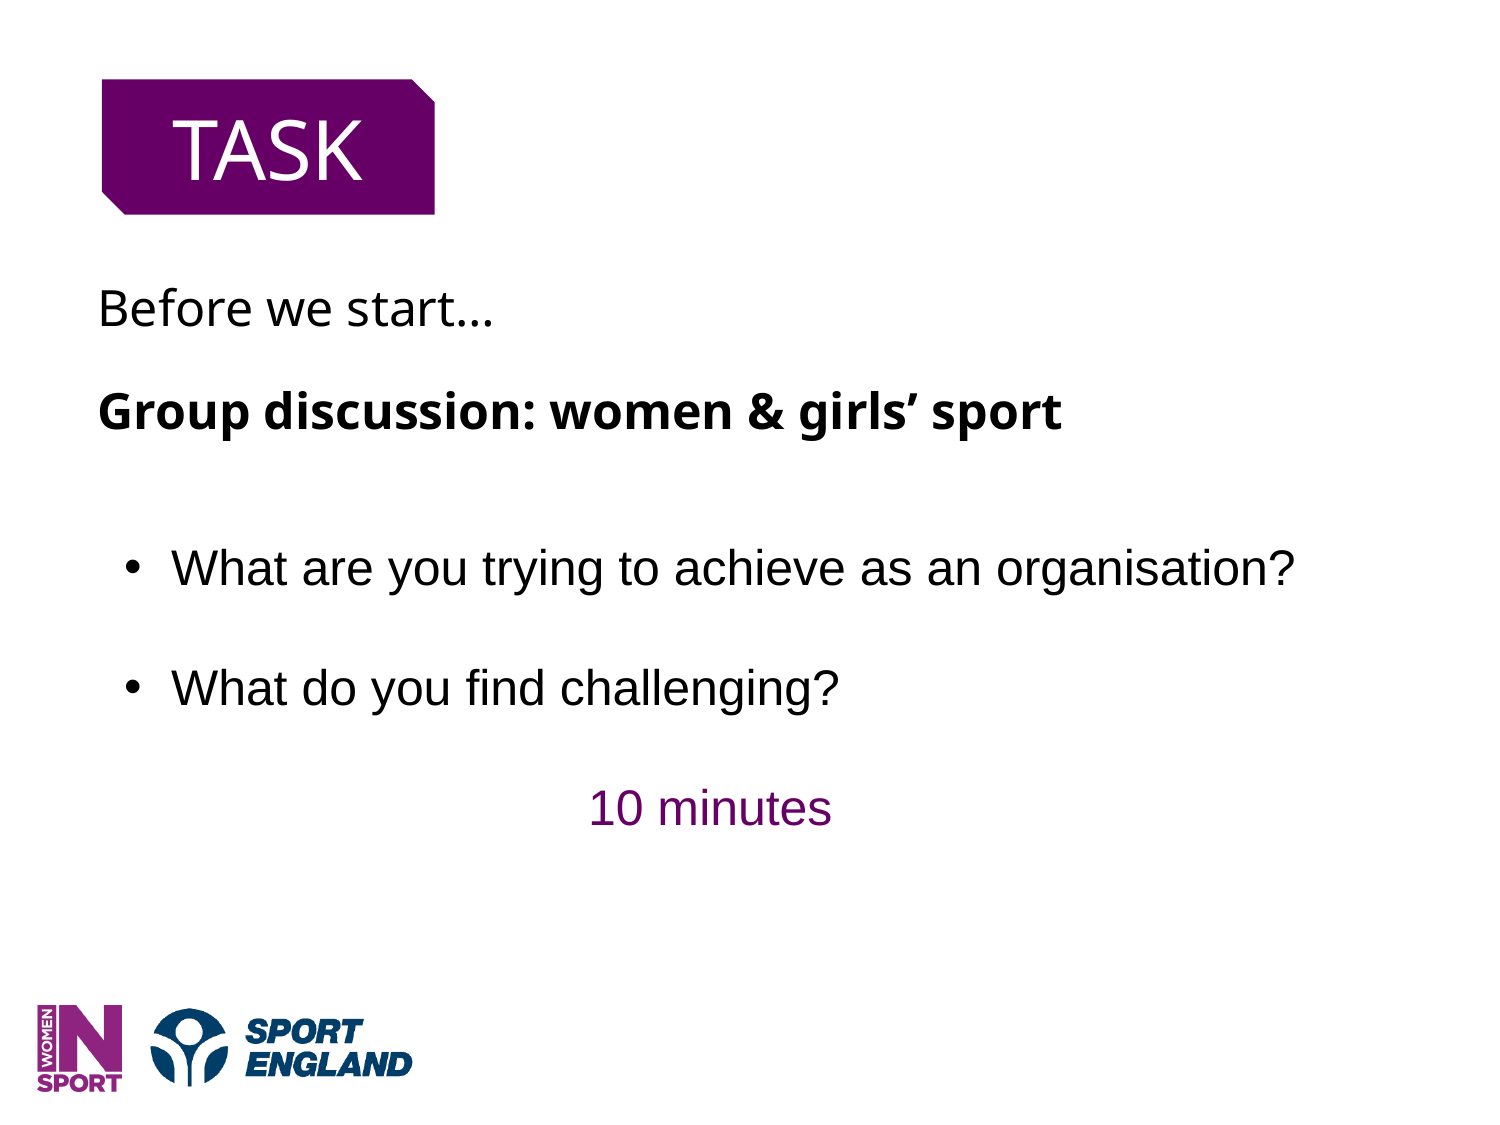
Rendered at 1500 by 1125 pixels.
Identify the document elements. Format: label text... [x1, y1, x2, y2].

picture [126, 984, 436, 1110]
picture [37, 1005, 122, 1092]
text_box Group discussion: women & girls’ sport [82, 372, 1354, 448]
text_box Before we start… [82, 269, 1029, 344]
text_box What are you trying to achieve as an organisation? What do you find challenging? 10 minutes [109, 468, 1312, 904]
text_box TASK [101, 79, 435, 215]
